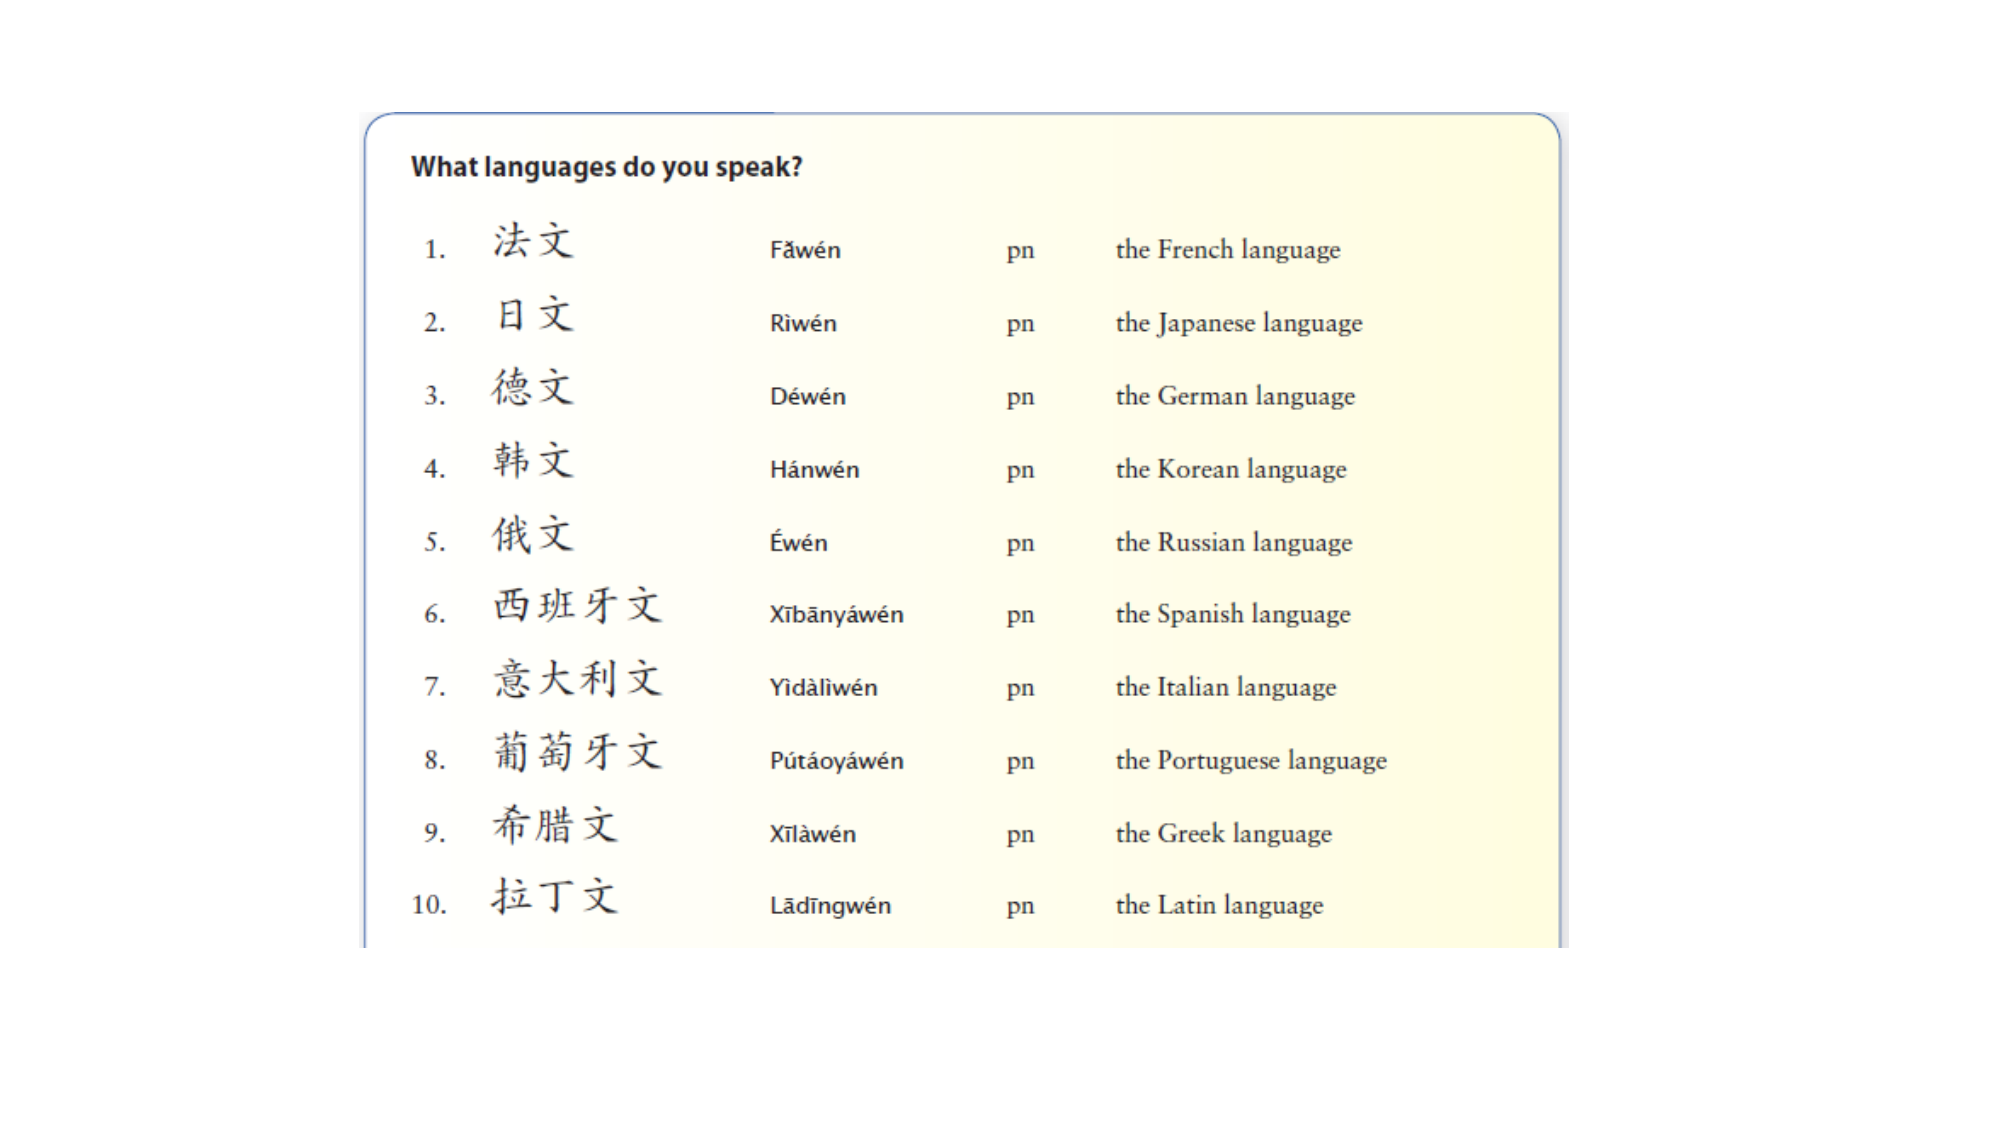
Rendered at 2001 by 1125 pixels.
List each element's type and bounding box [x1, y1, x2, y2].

picture [359, 112, 1569, 948]
